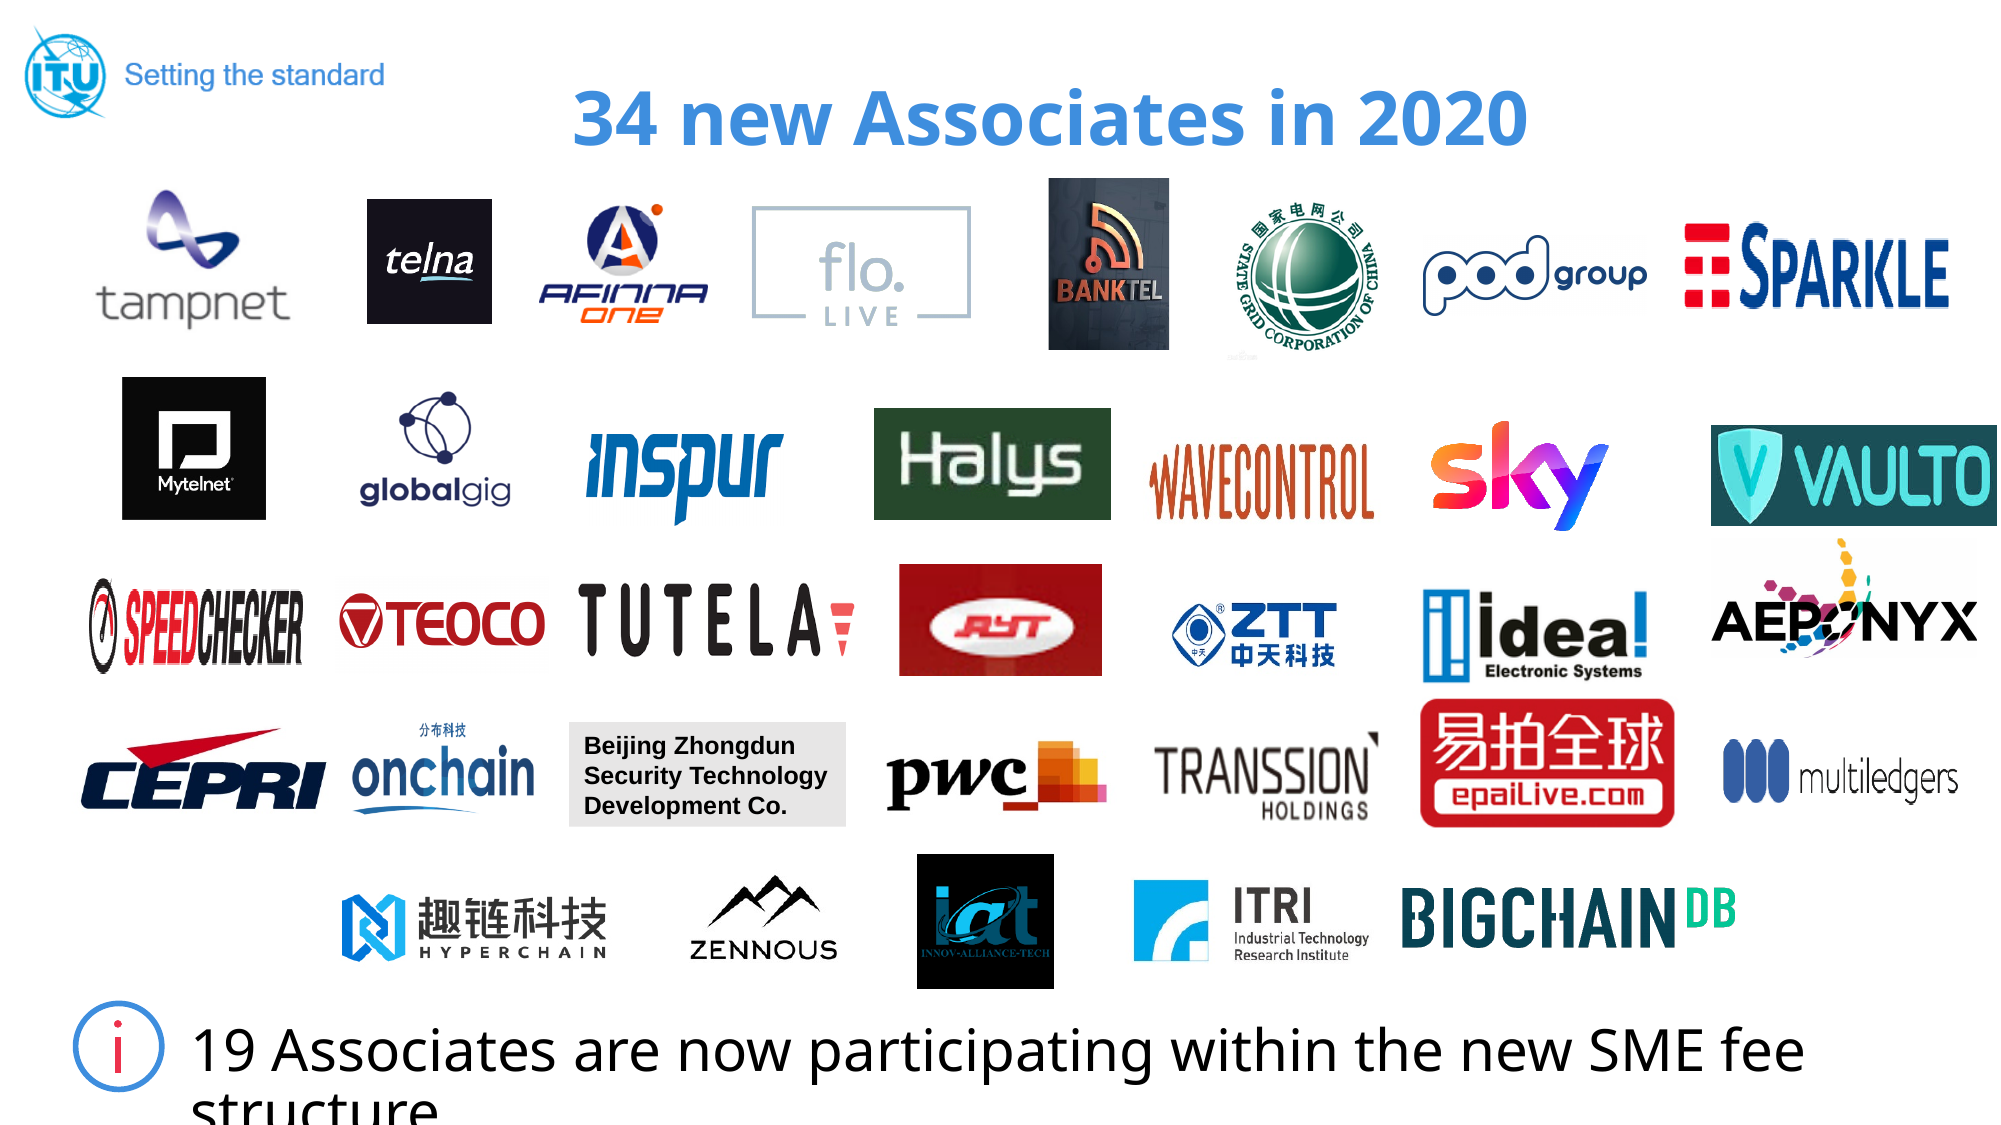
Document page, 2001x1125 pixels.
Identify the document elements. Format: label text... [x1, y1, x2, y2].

picture [324, 858, 623, 997]
picture [743, 196, 981, 335]
picture [539, 178, 708, 347]
text_box 19 Associates are now participating within the new SME fee structure [175, 1013, 2000, 1125]
picture [916, 854, 1054, 989]
picture [1711, 425, 1997, 526]
picture [1170, 578, 1339, 690]
picture [1121, 866, 1379, 971]
picture [1412, 570, 1684, 829]
picture [335, 576, 549, 674]
picture [1218, 183, 1396, 369]
picture [1702, 703, 1987, 844]
picture [122, 377, 266, 520]
picture [1423, 235, 1647, 316]
picture [340, 699, 544, 830]
picture [874, 408, 1111, 520]
picture [335, 358, 534, 539]
picture [367, 199, 492, 324]
picture [1431, 421, 1609, 531]
picture [72, 1000, 165, 1093]
picture [874, 722, 1119, 829]
picture [1711, 538, 1977, 659]
picture [1129, 699, 1407, 851]
picture [899, 564, 1102, 676]
picture [1395, 882, 1743, 954]
picture [12, 14, 394, 133]
picture [569, 580, 863, 659]
picture [89, 578, 303, 674]
picture [586, 434, 784, 526]
text_box 34 new Associates in 2020 [558, 73, 2000, 169]
picture [1129, 437, 1394, 526]
picture [71, 714, 336, 819]
picture [1048, 178, 1170, 350]
picture [79, 178, 309, 333]
text_box Beijing Zhongdun Security Technology Development Co. [569, 722, 846, 827]
picture [1677, 148, 1955, 383]
picture [682, 865, 845, 970]
